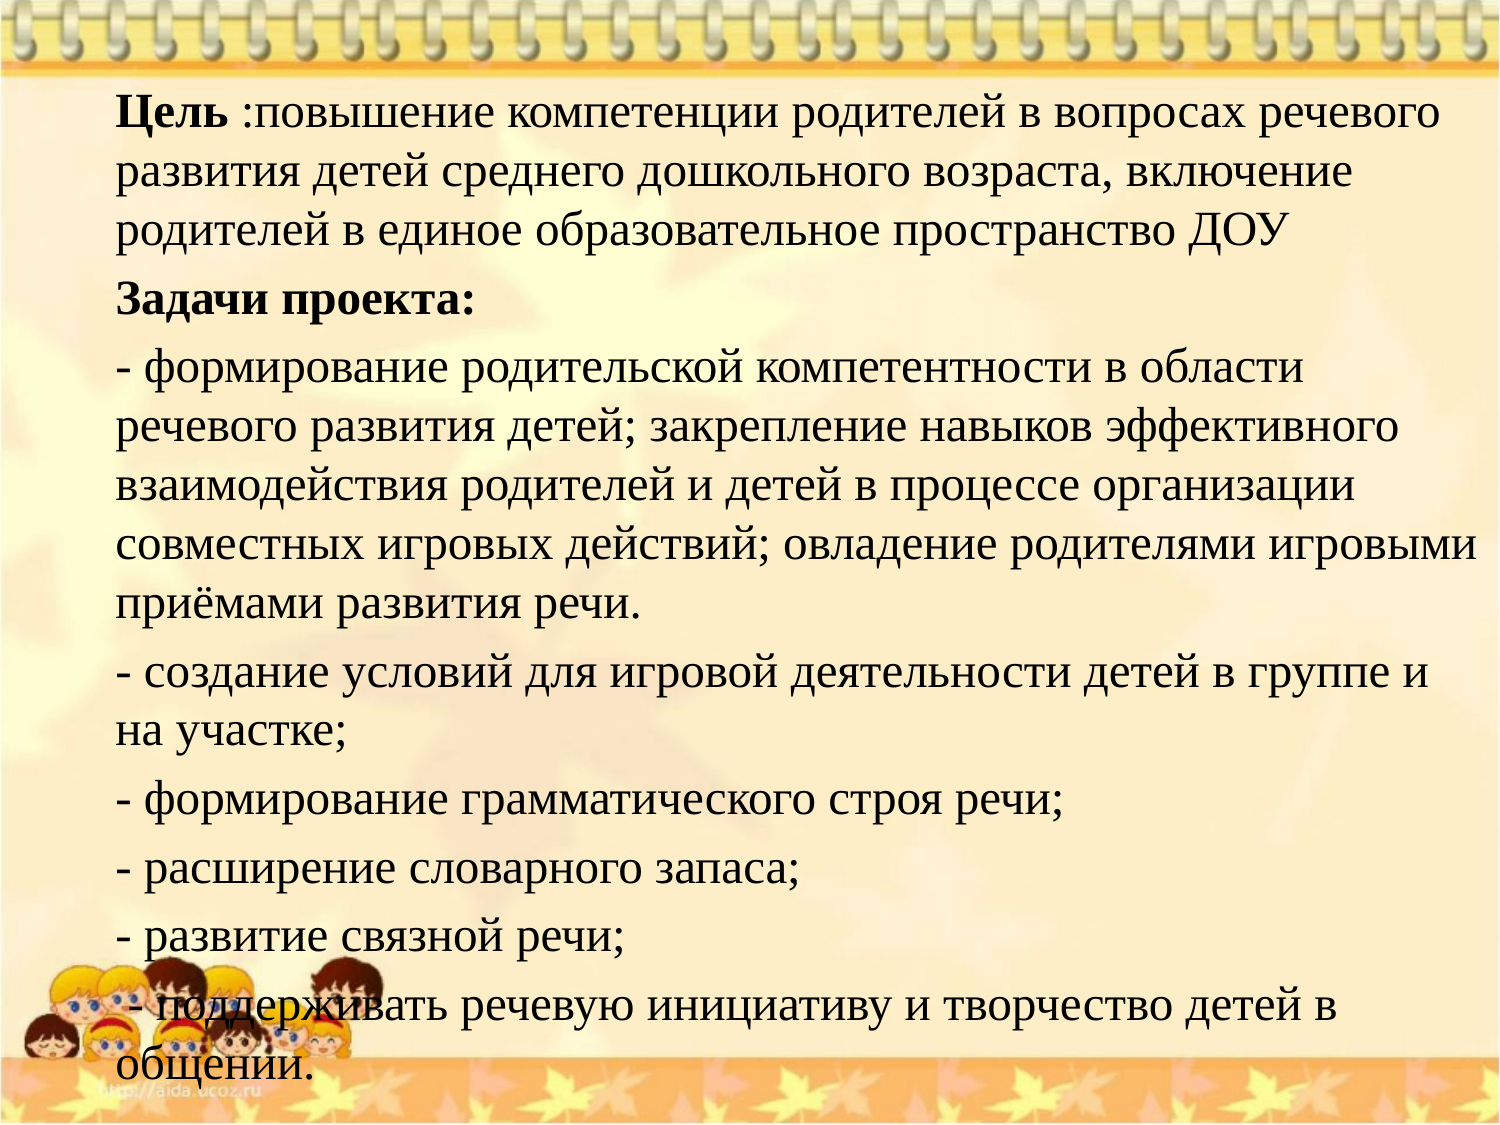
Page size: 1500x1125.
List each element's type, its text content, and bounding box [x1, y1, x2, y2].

picture [0, 0, 1500, 1125]
list Цель :повышение компетенции родителей в вопросах речевого развития детей среднего дошкольного возраста, включение родителей в единое образовательное пространство ДОУ Задачи проекта: - формирование родительской компетентности в области речевого развития детей; закрепление навыков эффективного взаимодействия родителей и детей в процессе организации совместных игровых действий; овладение родителями игровыми приёмами развития речи. - создание условий для игровой деятельности детей в группе и на участке; - формирование грамматического строя речи; - расширение словарного запаса; - развитие связной речи; - поддерживать речевую инициативу и творчество детей в общении. [100, 30, 1500, 1125]
